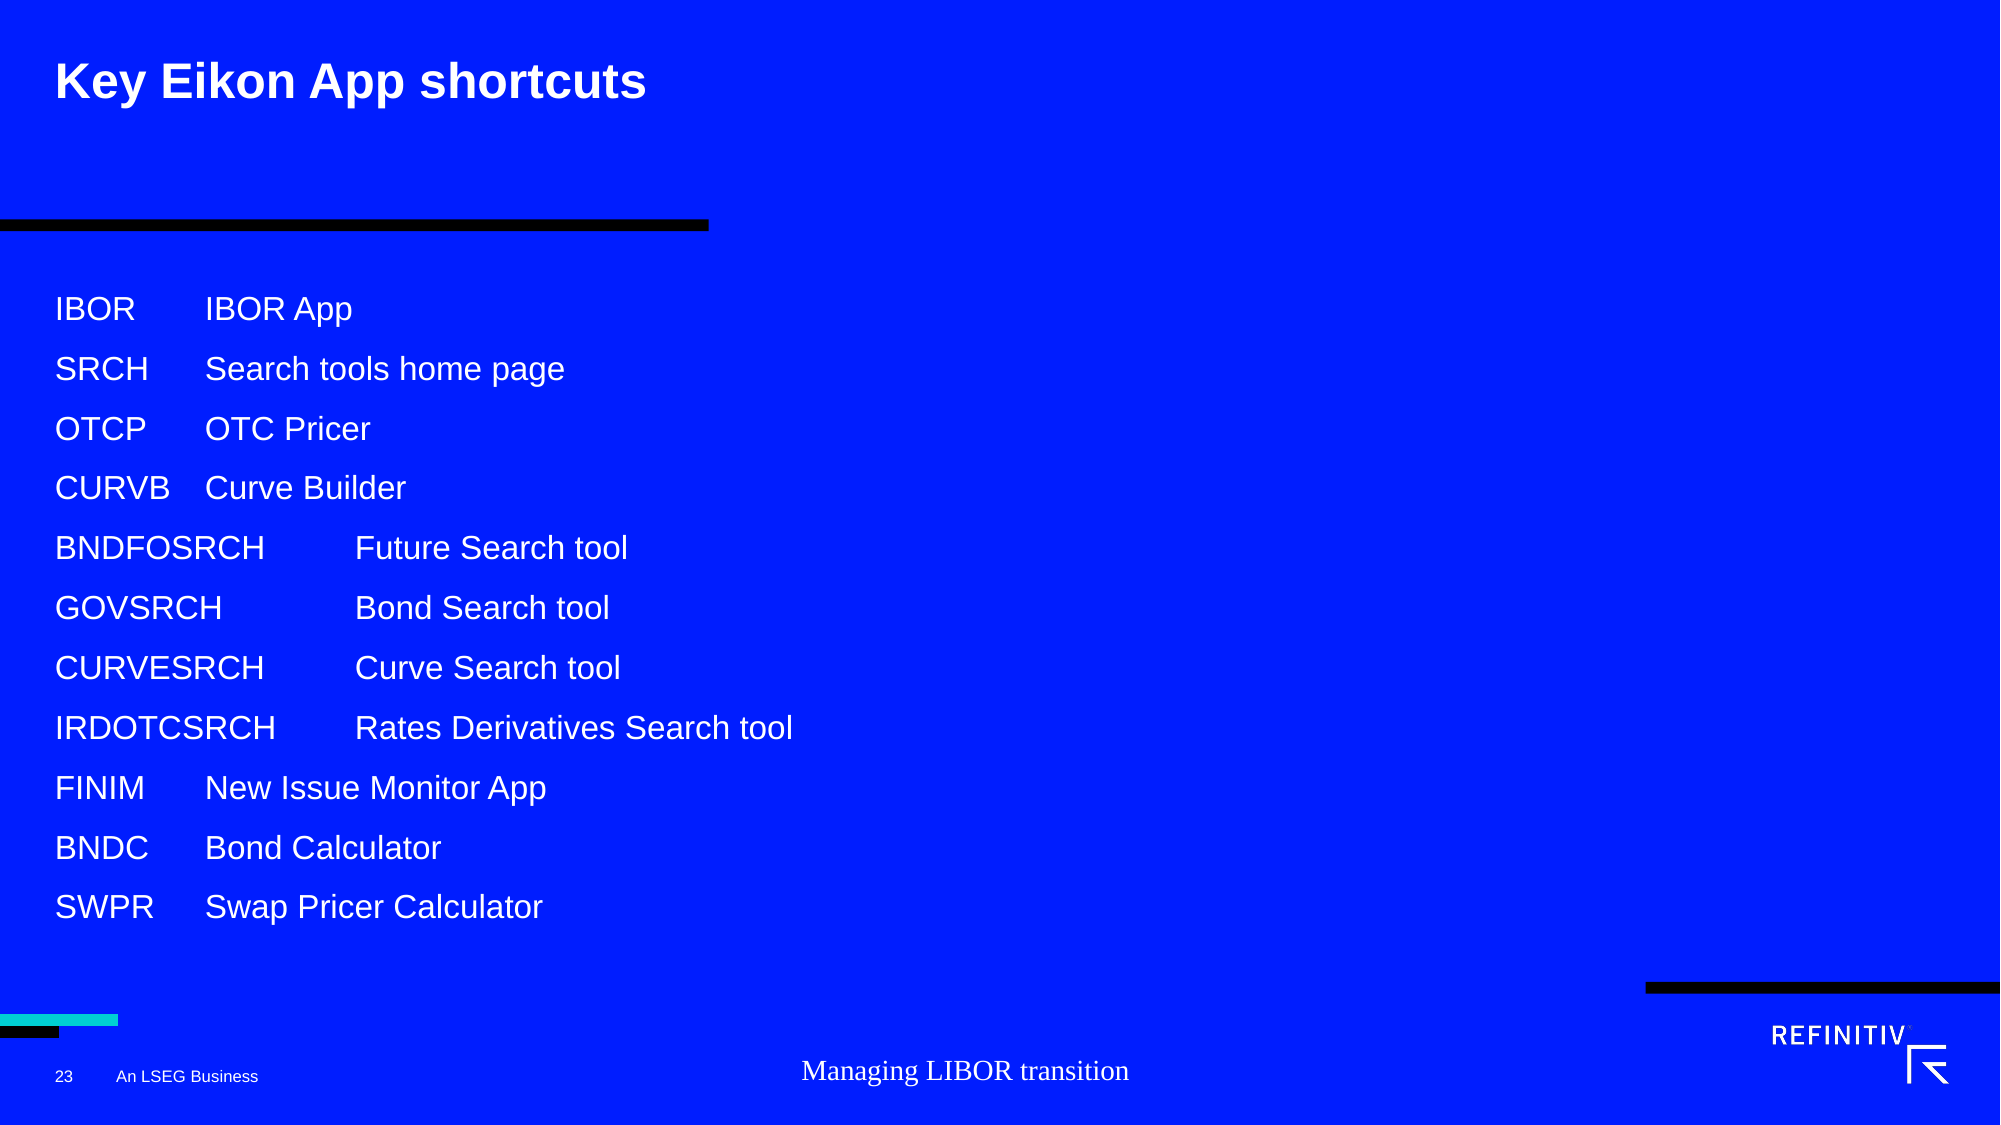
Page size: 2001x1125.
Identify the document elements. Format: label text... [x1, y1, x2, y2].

title Key Eikon App shortcuts [54, 55, 1774, 127]
list IBOR IBOR App SRCH Search tools home page OTCP OTC Pricer CURVB Curve Builder BNDFOSRCH Future Search tool GOVSRCH Bond Search tool CURVESRCH Curve Search tool IRDOTCSRCH Rates Derivatives Search tool FINIM New Issue Monitor App BNDC Bond Calculator SWPR Swap Pricer Calculator [54, 266, 1774, 935]
footer Managing LIBOR transition [375, 1056, 1557, 1087]
picture [1753, 1006, 1969, 1103]
